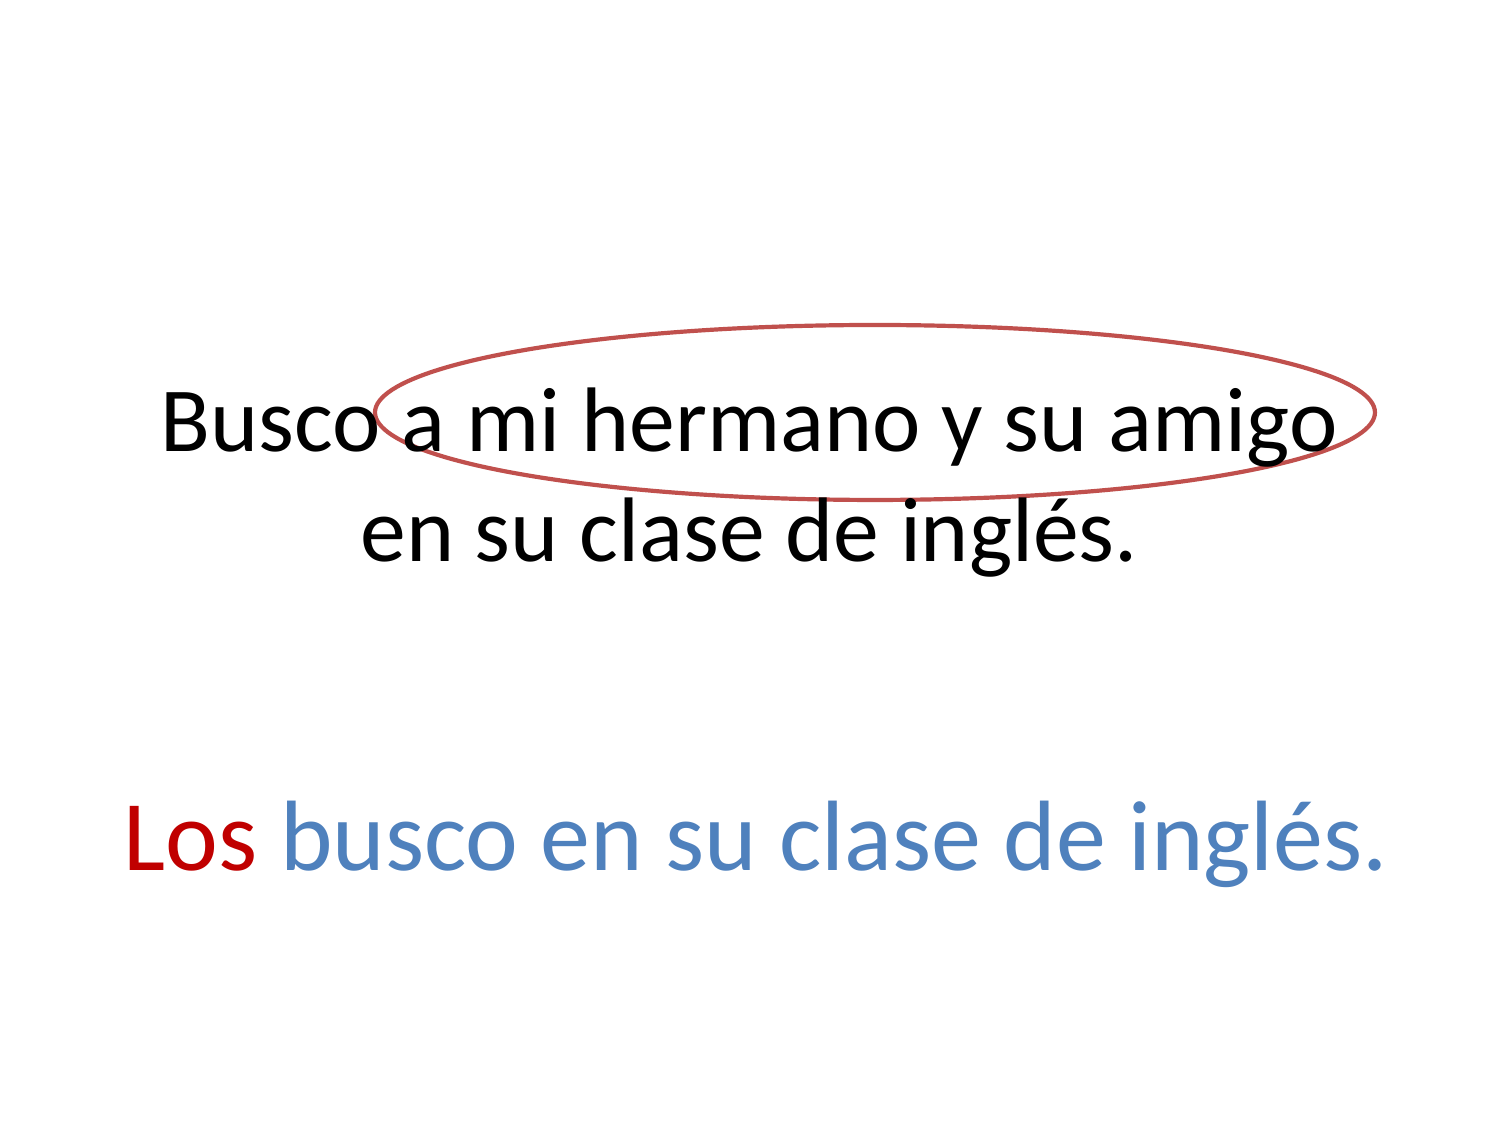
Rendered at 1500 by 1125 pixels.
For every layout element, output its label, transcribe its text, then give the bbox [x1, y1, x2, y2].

title Busco a mi hermano y su amigo en su clase de inglés. [112, 349, 1388, 591]
subtitle Los busco en su clase de inglés. [87, 762, 1425, 938]
text_box [518, 322, 1232, 349]
